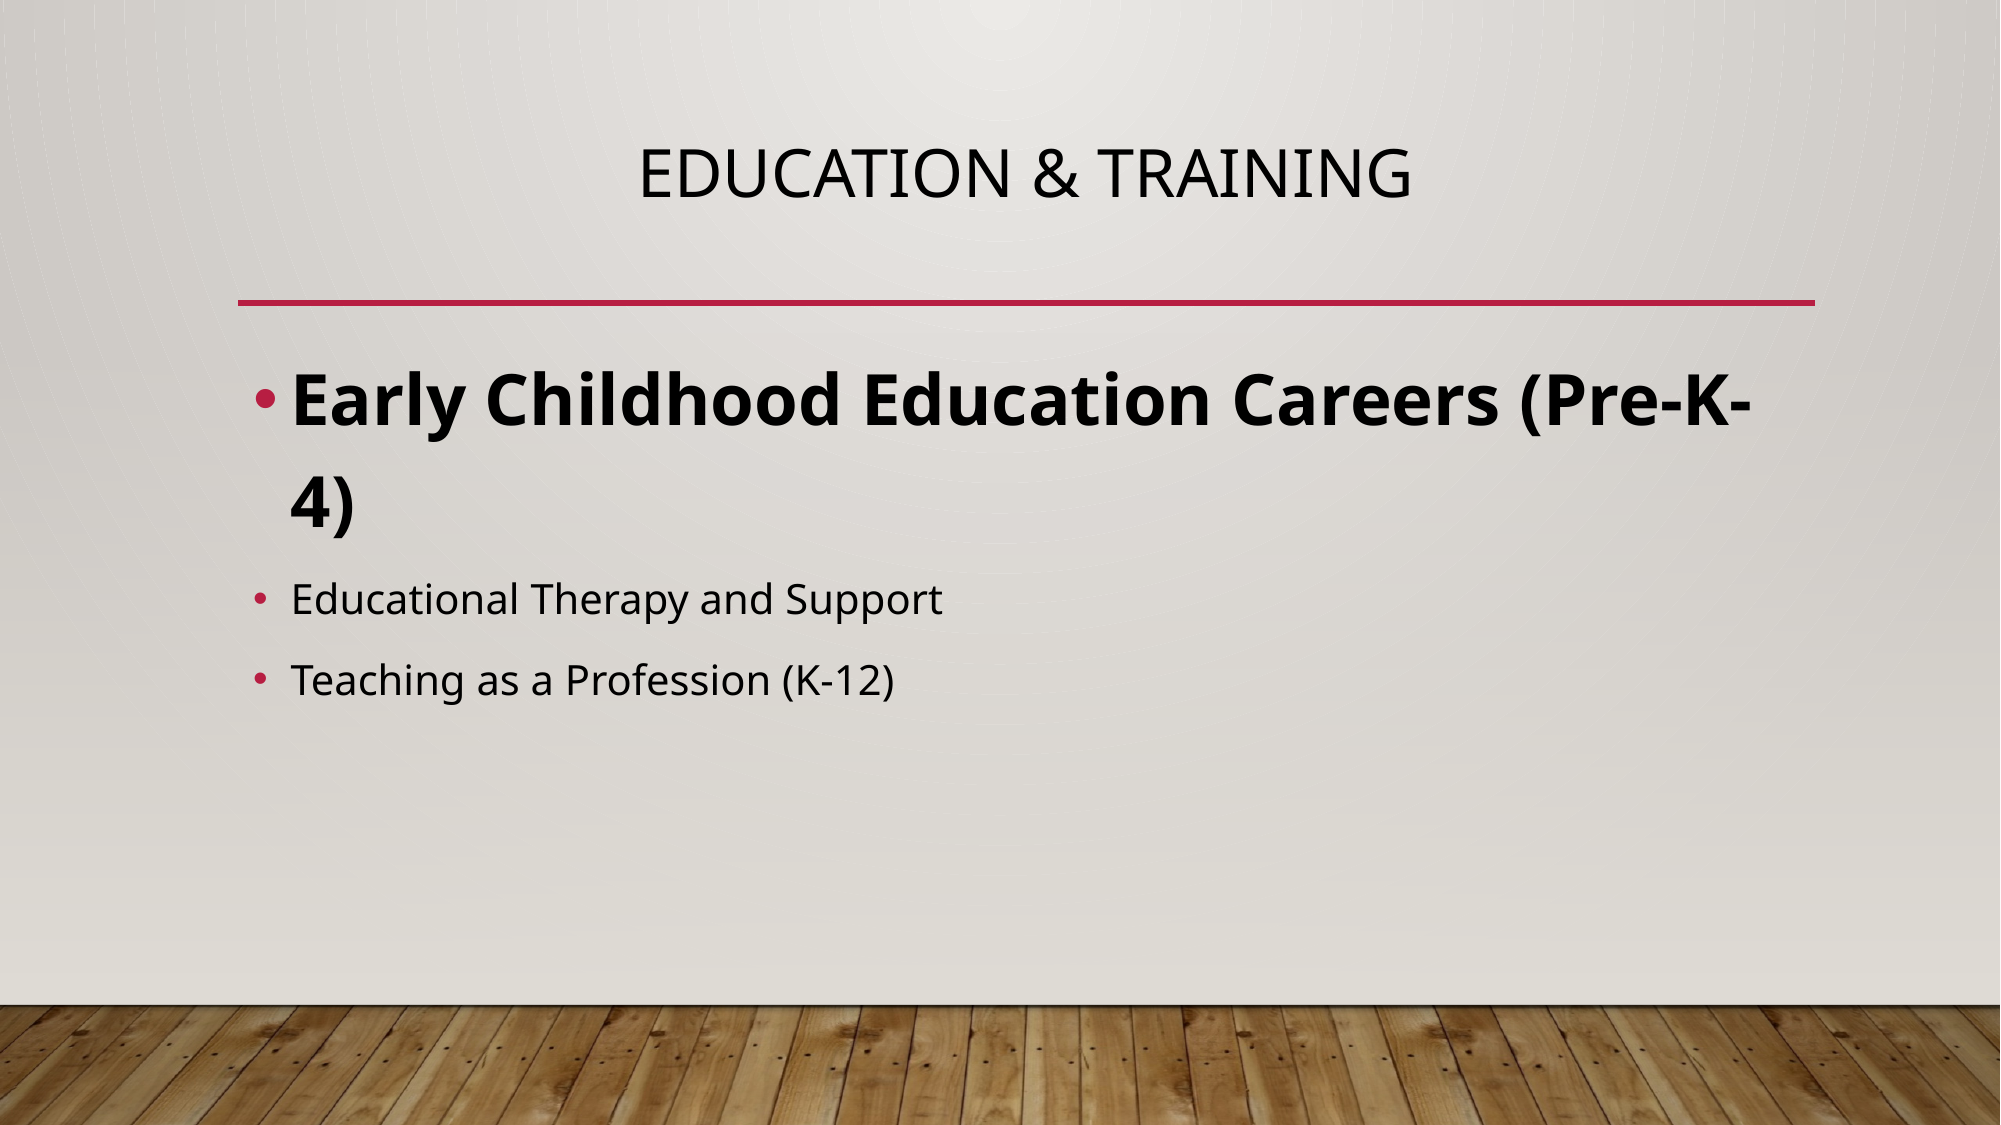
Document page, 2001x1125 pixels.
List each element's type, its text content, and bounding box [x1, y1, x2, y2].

picture [0, 1005, 2000, 1125]
list Early Childhood Education Careers (Pre-K-4) Educational Therapy and Support Teaching as a Profession (K-12) [238, 330, 1814, 897]
title Education & Training [238, 131, 1814, 305]
